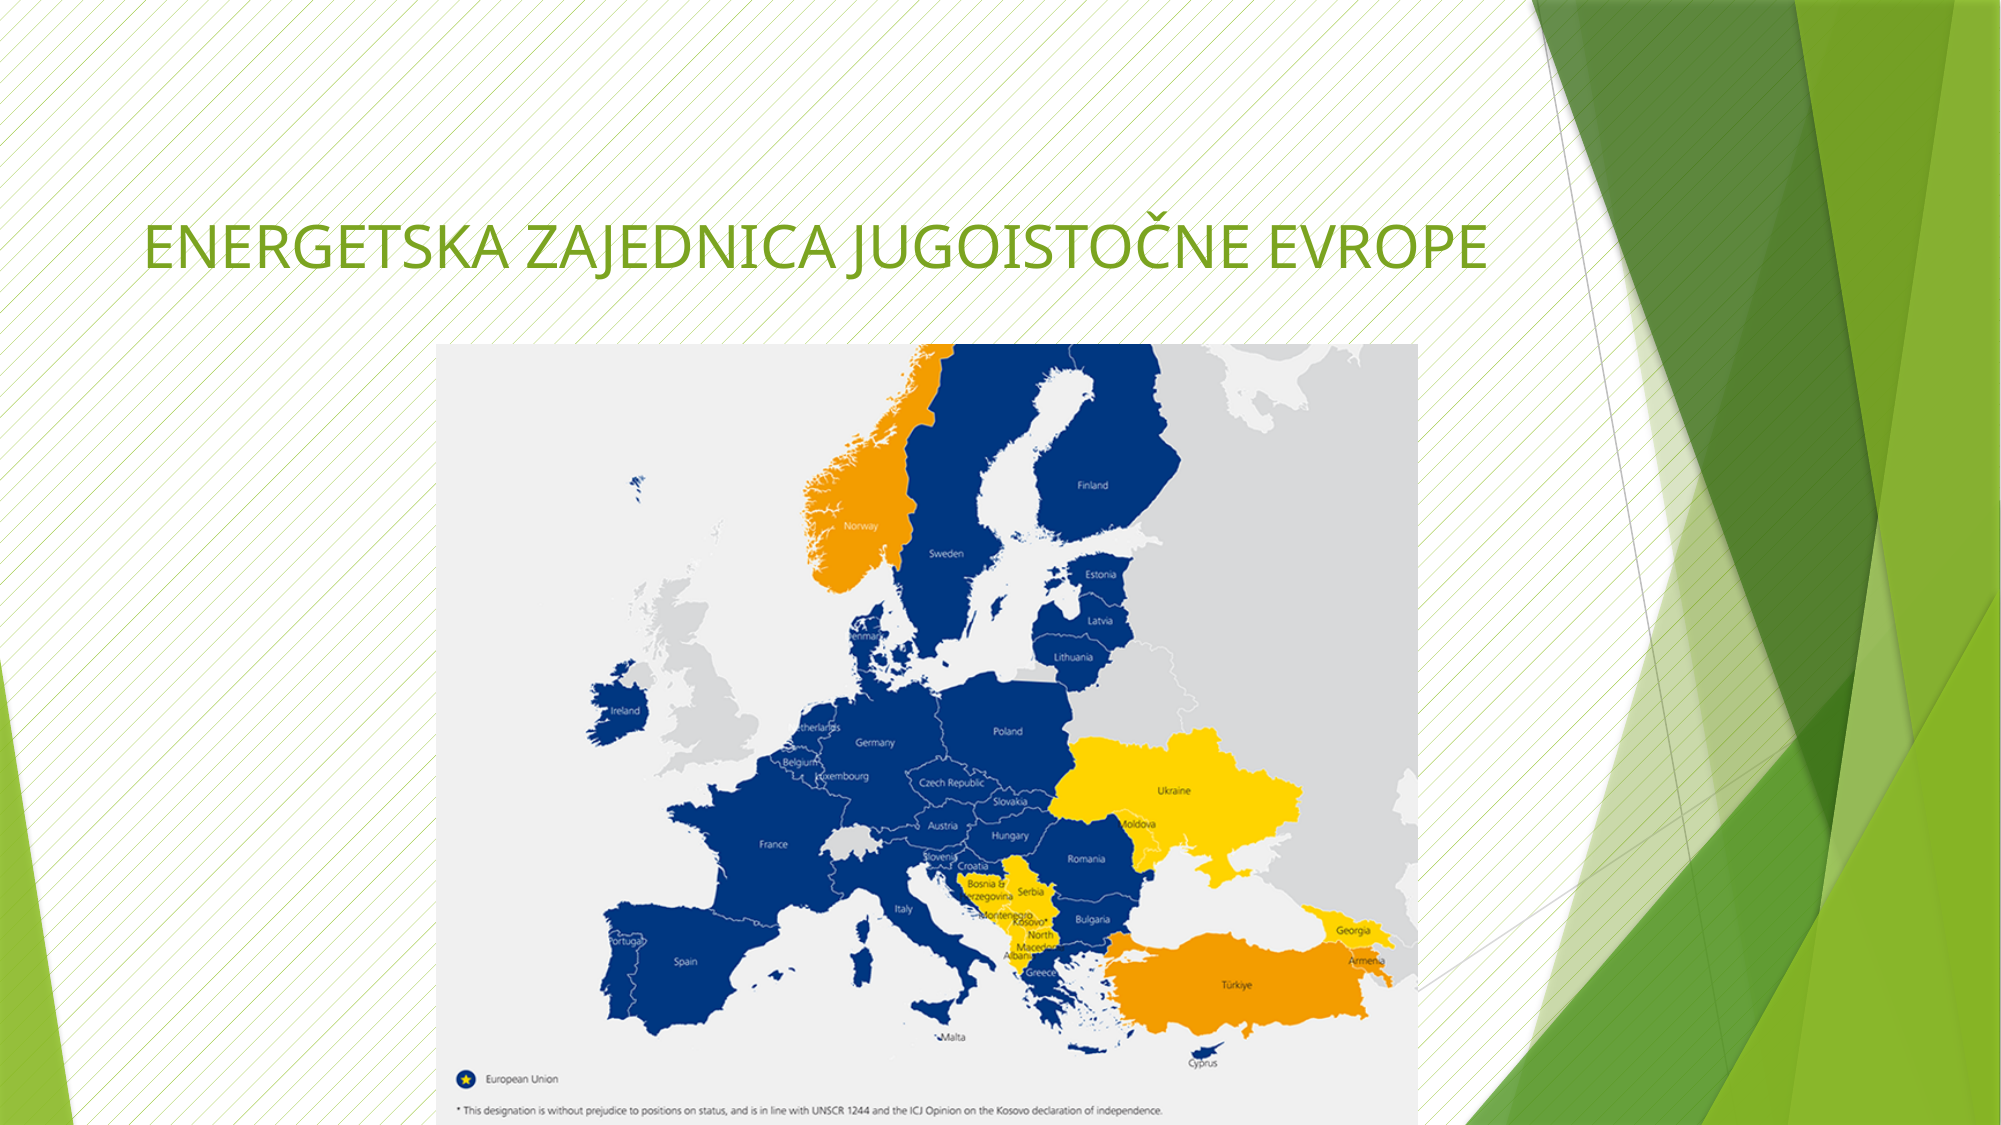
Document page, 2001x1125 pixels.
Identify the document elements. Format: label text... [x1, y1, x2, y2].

title ENERGETSKA ZAJEDNICA JUGOISTOČNE EVROPE [111, 99, 1522, 317]
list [435, 344, 1419, 1125]
